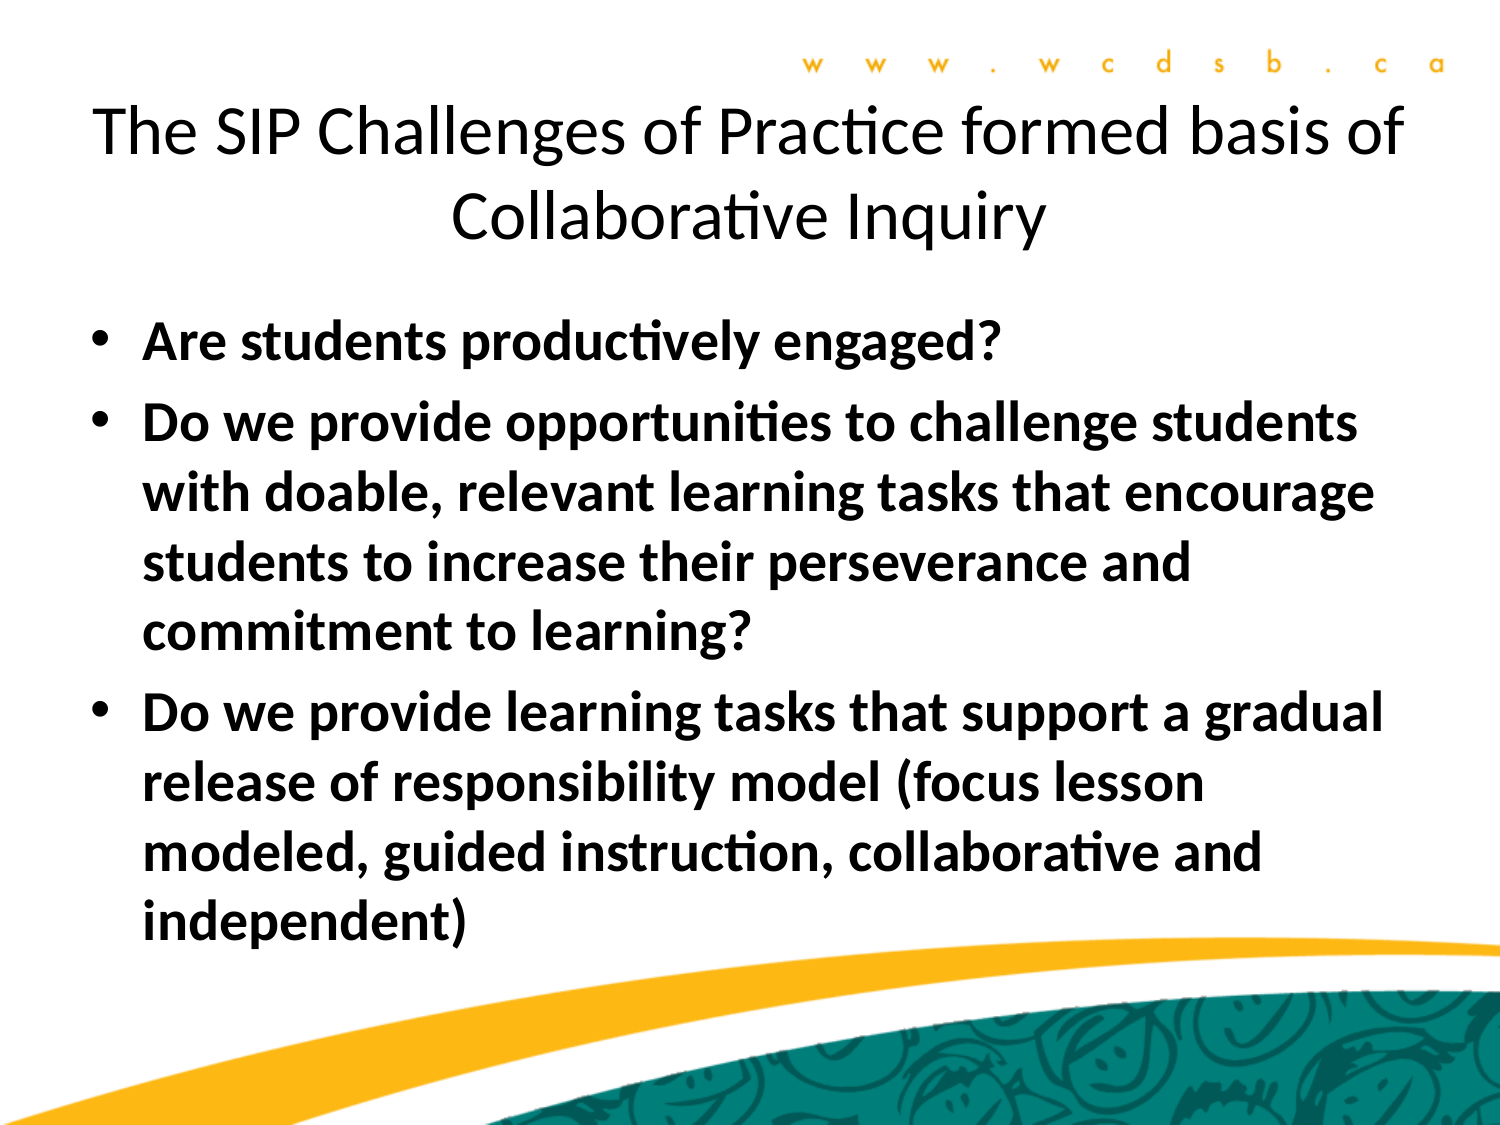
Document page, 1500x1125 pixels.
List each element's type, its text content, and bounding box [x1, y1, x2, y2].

picture [0, 0, 1500, 1125]
list Are students productively engaged? Do we provide opportunities to challenge students with doable, relevant learning tasks that encourage students to increase their perseverance and commitment to learning? Do we provide learning tasks that support a gradual release of responsibility model (focus lesson modeled, guided instruction, collaborative and independent) [75, 295, 1425, 963]
title The SIP Challenges of Practice formed basis of Collaborative Inquiry [75, 75, 1425, 263]
